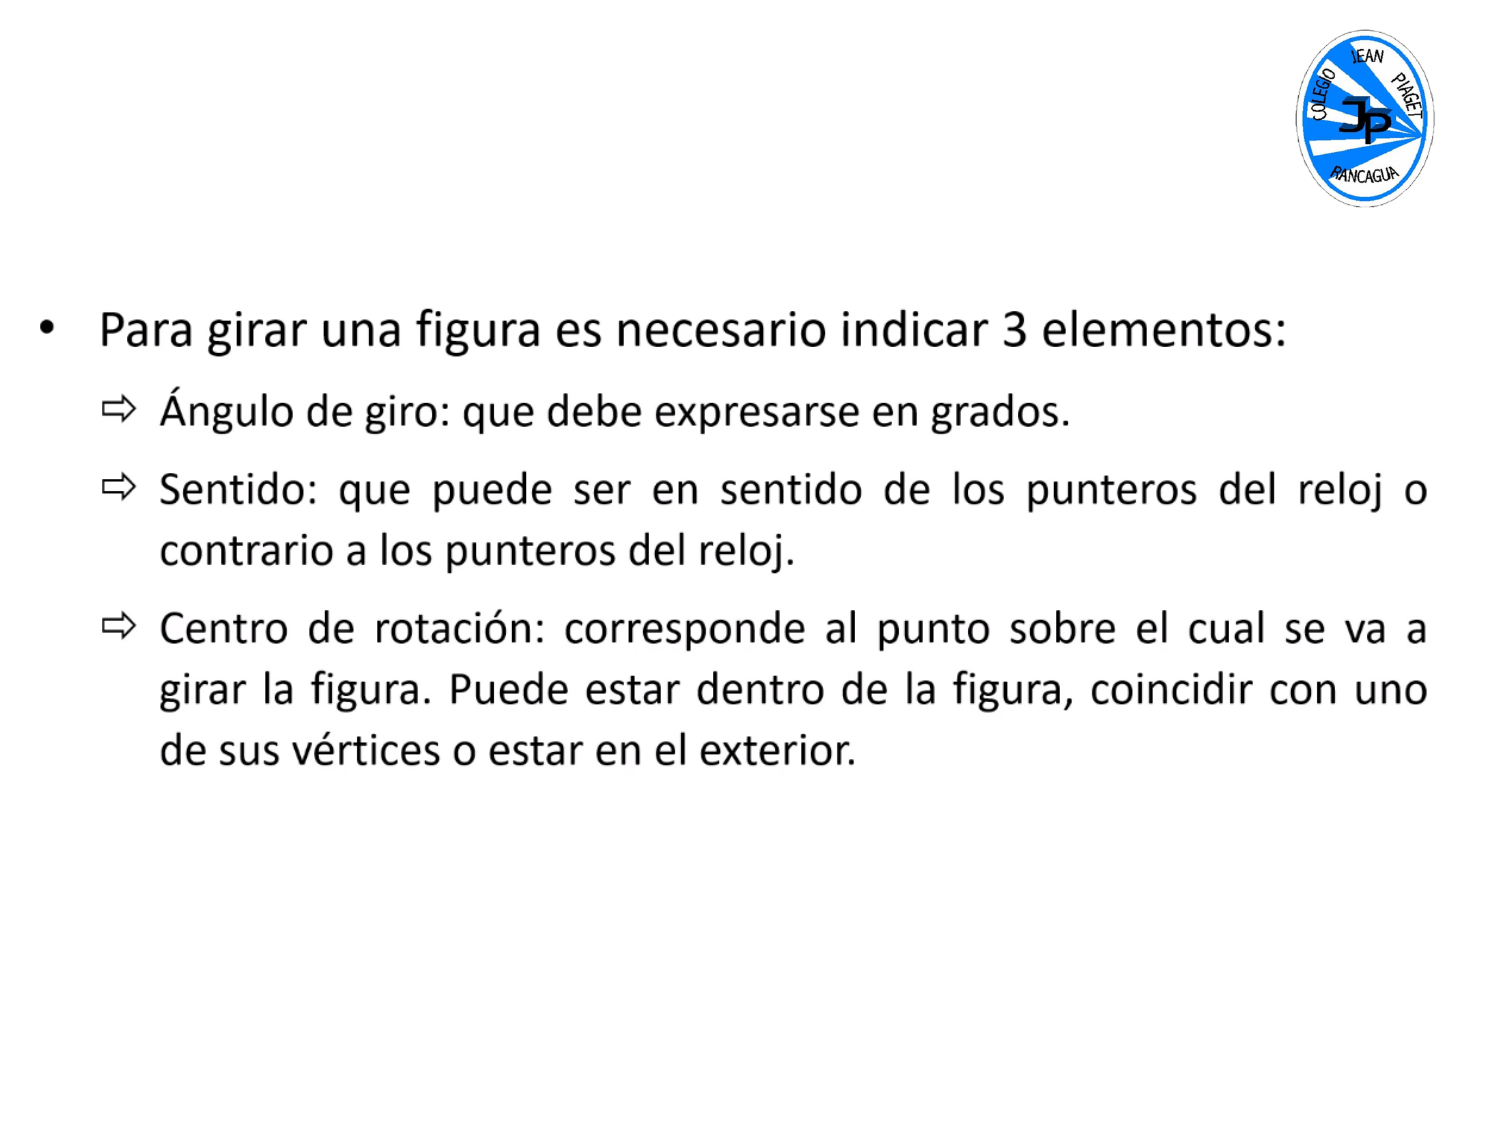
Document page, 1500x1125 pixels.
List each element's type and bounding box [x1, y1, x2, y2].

picture [1263, 27, 1475, 210]
picture [3, 278, 1463, 801]
